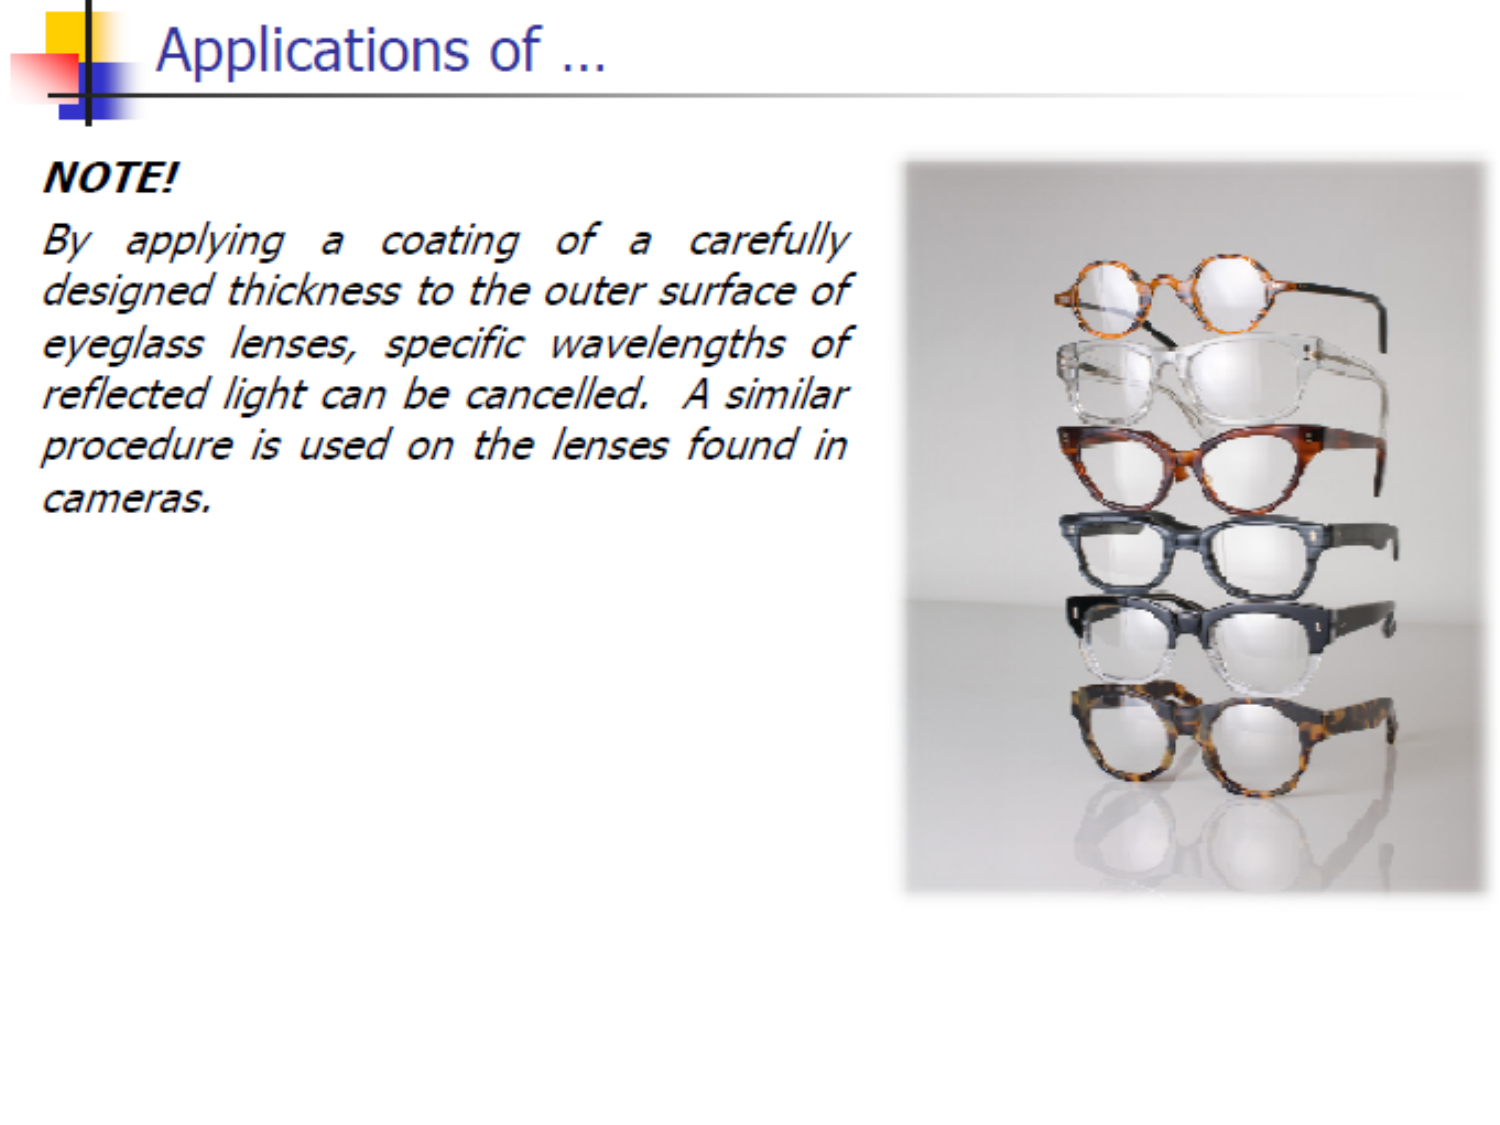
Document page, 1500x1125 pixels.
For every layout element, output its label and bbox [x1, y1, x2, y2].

picture [0, 0, 1500, 941]
